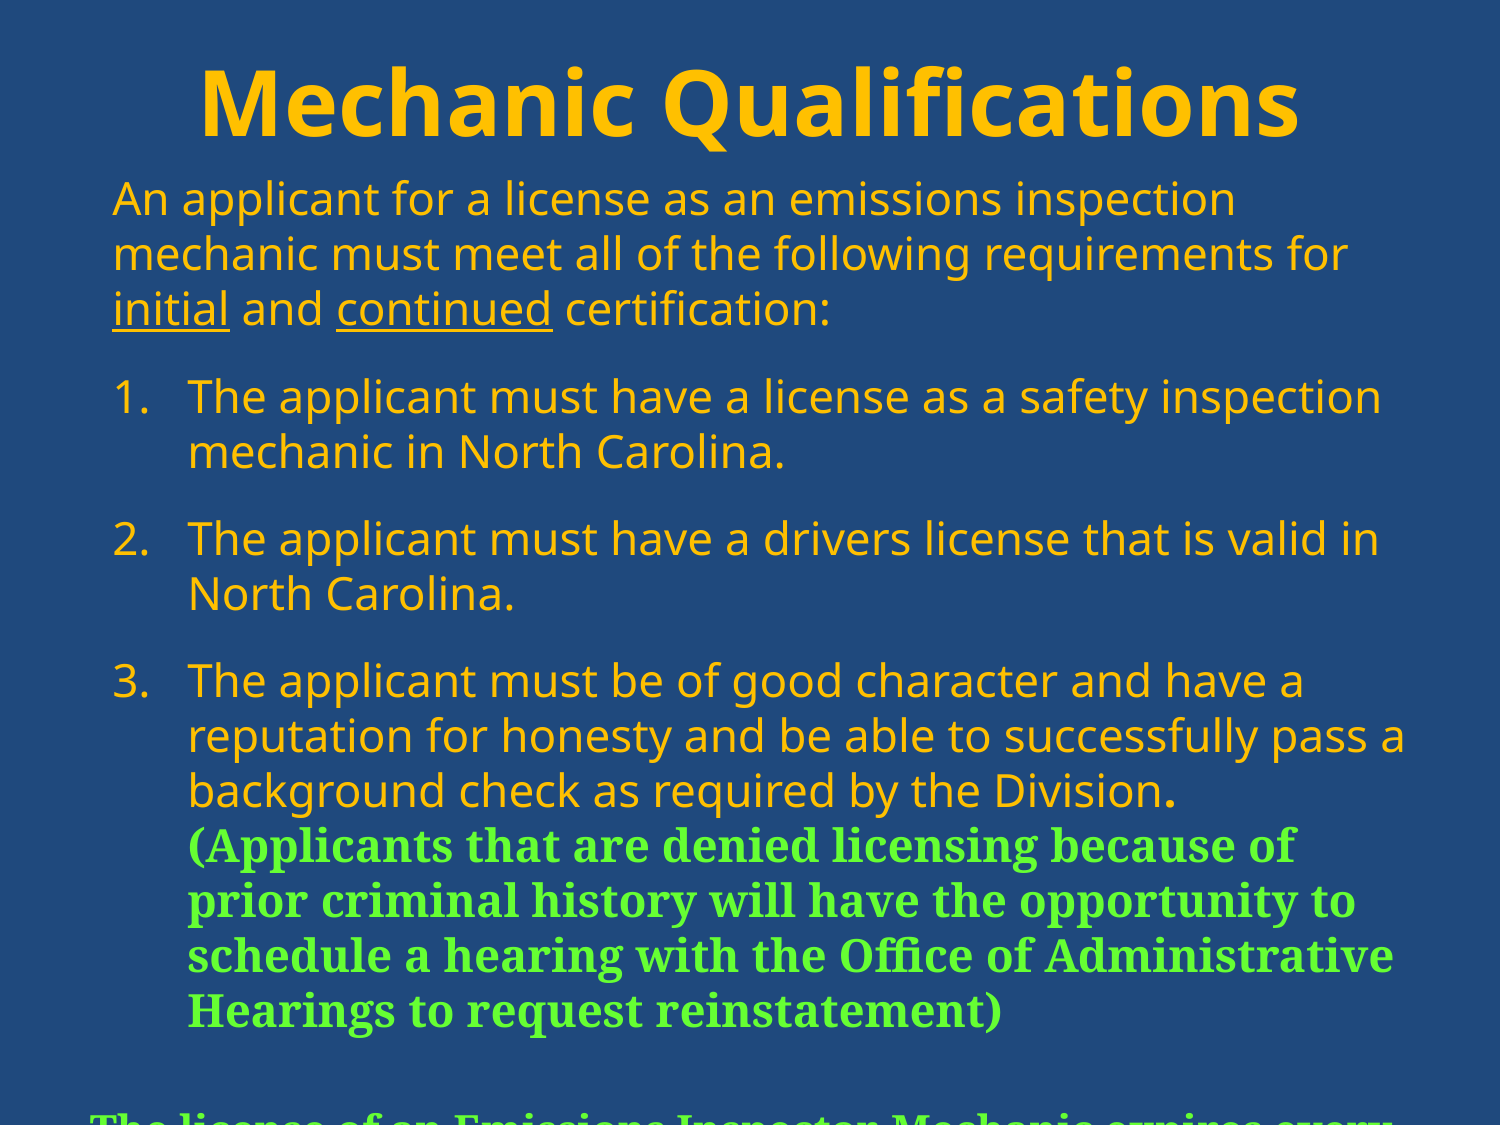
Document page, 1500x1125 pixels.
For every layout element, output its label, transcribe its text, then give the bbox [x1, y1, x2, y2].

title Mechanic Qualifications [75, 24, 1425, 162]
list An applicant for a license as an emissions inspection mechanic must meet all of the following requirements for initial and continued certification: The applicant must have a license as a safety inspection mechanic in North Carolina. The applicant must have a drivers license that is valid in North Carolina. The applicant must be of good character and have a reputation for honesty and be able to successfully pass a background check as required by the Division. (Applicants that are denied licensing because of prior criminal history will have the opportunity to schedule a hearing with the Office of Administrative Hearings to request reinstatement) The license of an Emissions Inspector-Mechanic expires every 2 years. [75, 162, 1425, 1100]
